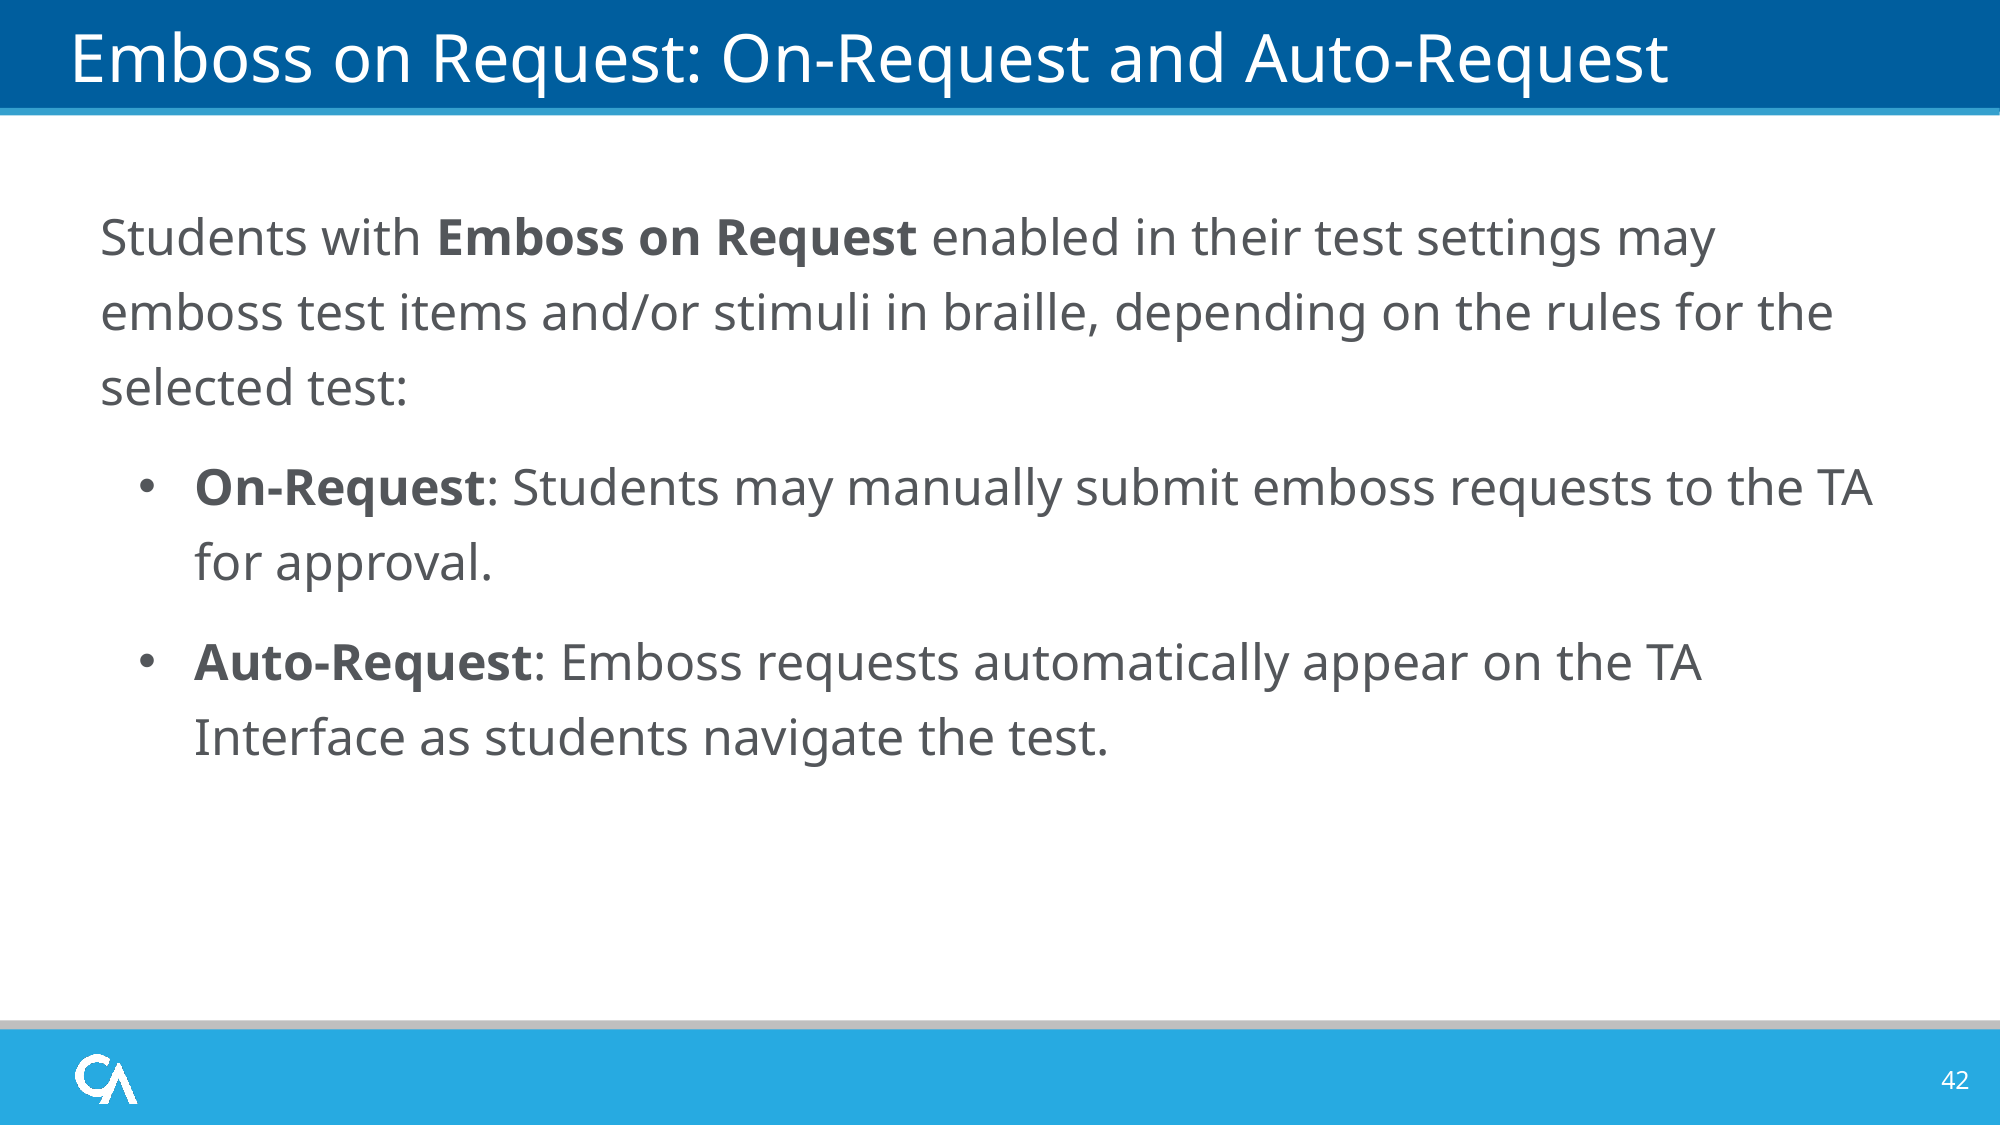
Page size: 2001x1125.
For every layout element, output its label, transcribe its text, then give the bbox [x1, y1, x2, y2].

title Emboss on Request: On-Request and Auto-Request [69, 10, 1878, 96]
list Students with Emboss on Request enabled in their test settings may emboss test items and/or stimuli in braille, depending on the rules for the selected test: On-Request: Students may manually submit emboss requests to the TA for approval. Auto-Request: Emboss requests automatically appear on the TA Interface as students navigate the test. [100, 190, 1900, 891]
picture [75, 1054, 138, 1104]
text_box 42 [1899, 1057, 1985, 1111]
